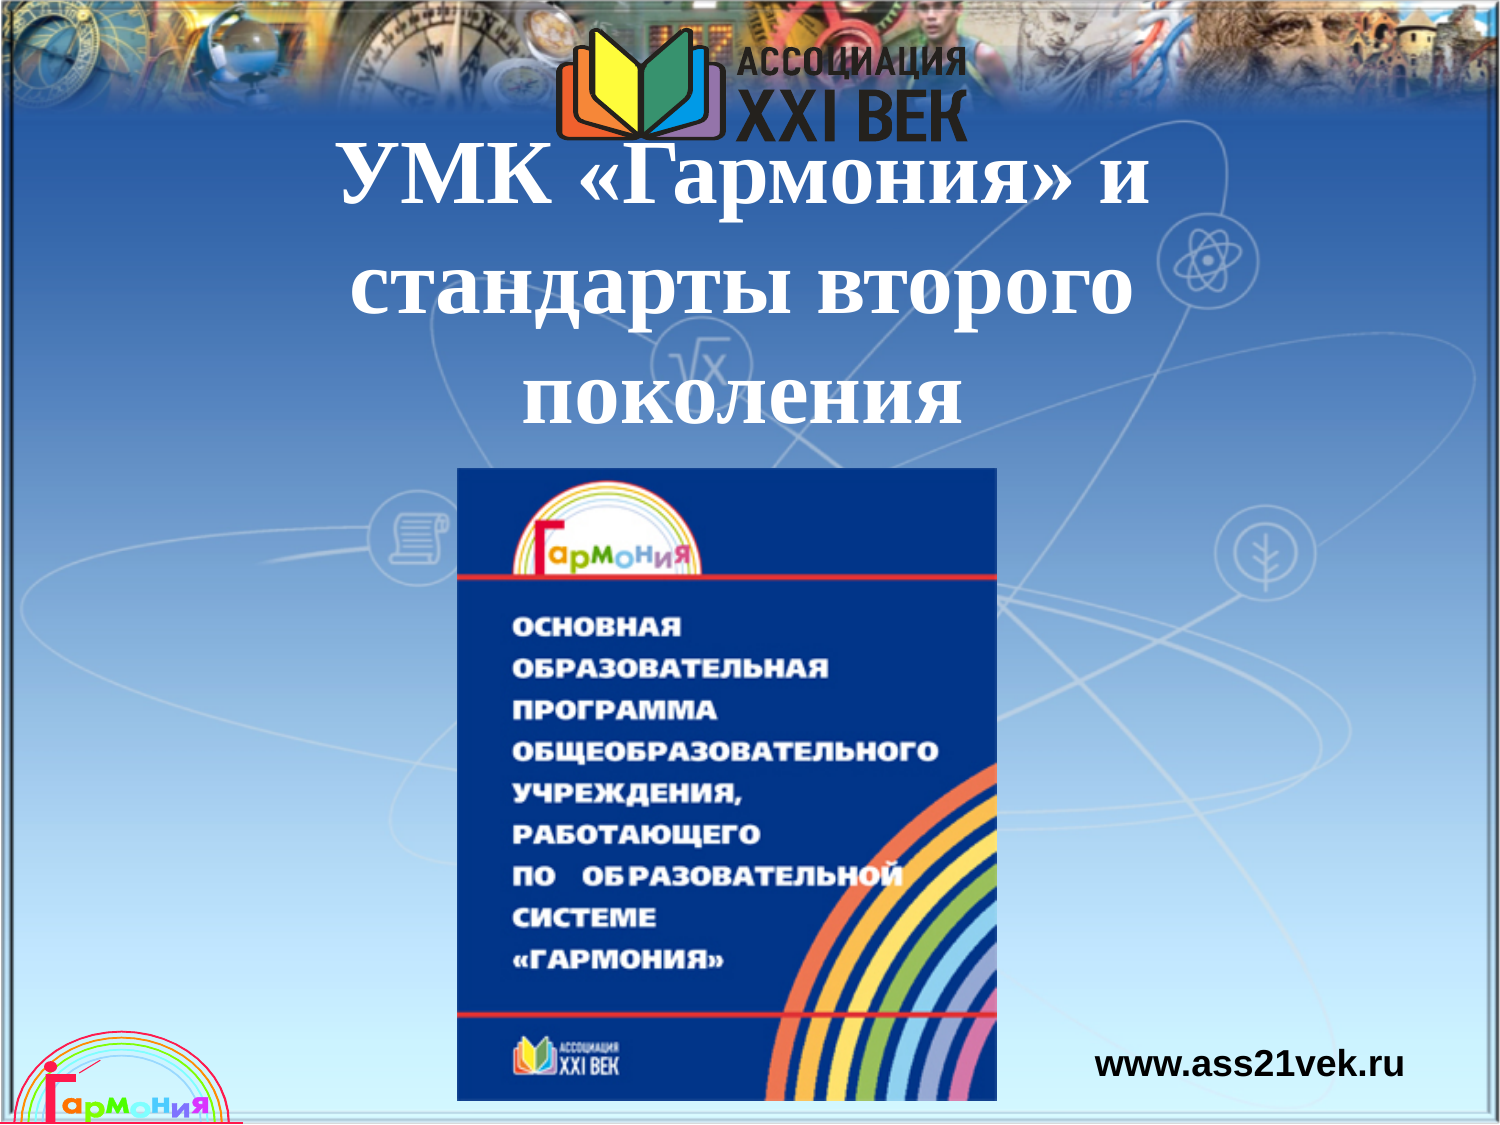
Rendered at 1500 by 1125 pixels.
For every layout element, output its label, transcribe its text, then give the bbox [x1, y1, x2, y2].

text_box www.ass21vek.ru [1002, 1031, 1500, 1091]
title УМК «Гармония» и стандарты второго поколения [105, 210, 1381, 453]
picture [0, 0, 1500, 1125]
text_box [554, 26, 971, 143]
